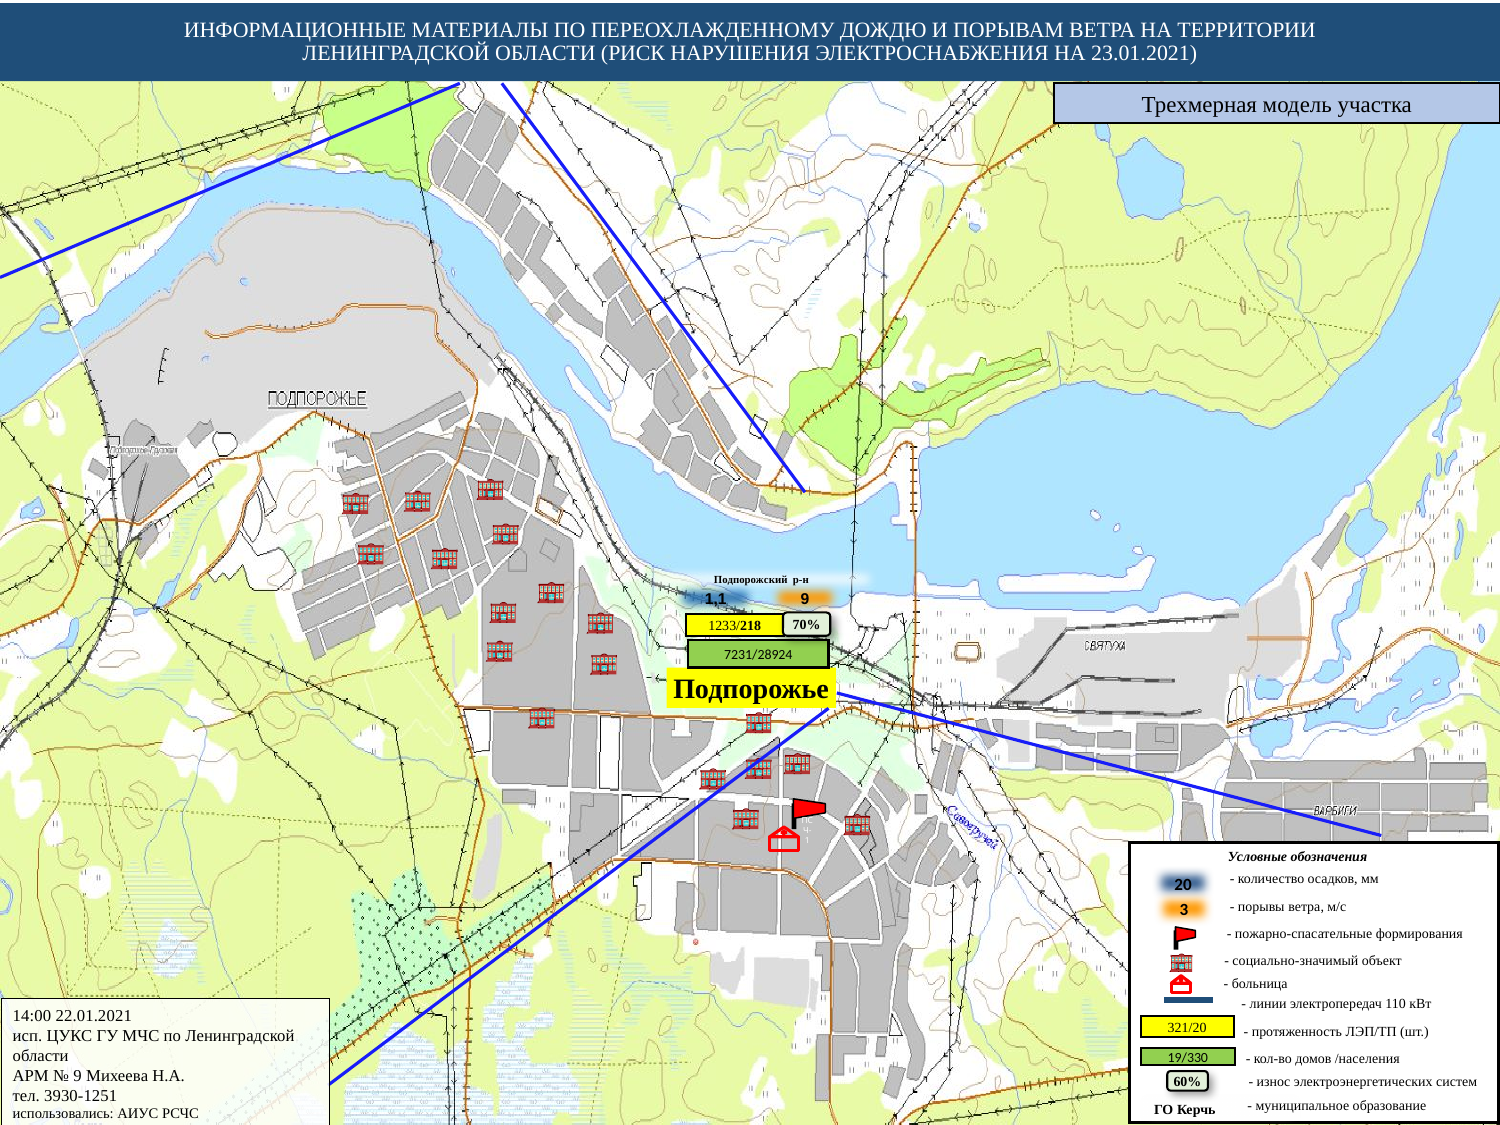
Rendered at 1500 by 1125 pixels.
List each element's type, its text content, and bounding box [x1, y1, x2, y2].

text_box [476, 479, 504, 500]
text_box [0, 83, 460, 278]
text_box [836, 692, 1382, 836]
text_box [537, 582, 565, 604]
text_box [485, 640, 513, 662]
picture [0, 81, 1500, 1125]
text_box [1171, 924, 1197, 950]
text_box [357, 543, 384, 565]
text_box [430, 548, 458, 570]
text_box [1171, 975, 1191, 993]
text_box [590, 653, 617, 675]
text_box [491, 523, 519, 545]
text_box ИНФОРМАЦИОННЫЕ МАТЕРИАЛЫ ПО ПЕРЕОХЛАЖДЕННОМУ ДОЖДЮ И ПОРЫВАМ ВЕТРА НА ТЕРРИТОРИИ ЛЕНИНГРАДСКОЙ ОБЛАСТИ (РИСК НАРУШЕНИЯ ЭЛЕКТРОСНАБЖЕНИЯ НА 23.01.2021) [0, 3, 1500, 81]
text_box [489, 602, 517, 623]
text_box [644, 565, 879, 636]
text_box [341, 493, 369, 514]
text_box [501, 83, 805, 493]
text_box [403, 490, 431, 512]
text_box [586, 612, 614, 634]
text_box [328, 708, 829, 1086]
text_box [1129, 839, 1500, 1125]
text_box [1169, 953, 1193, 972]
